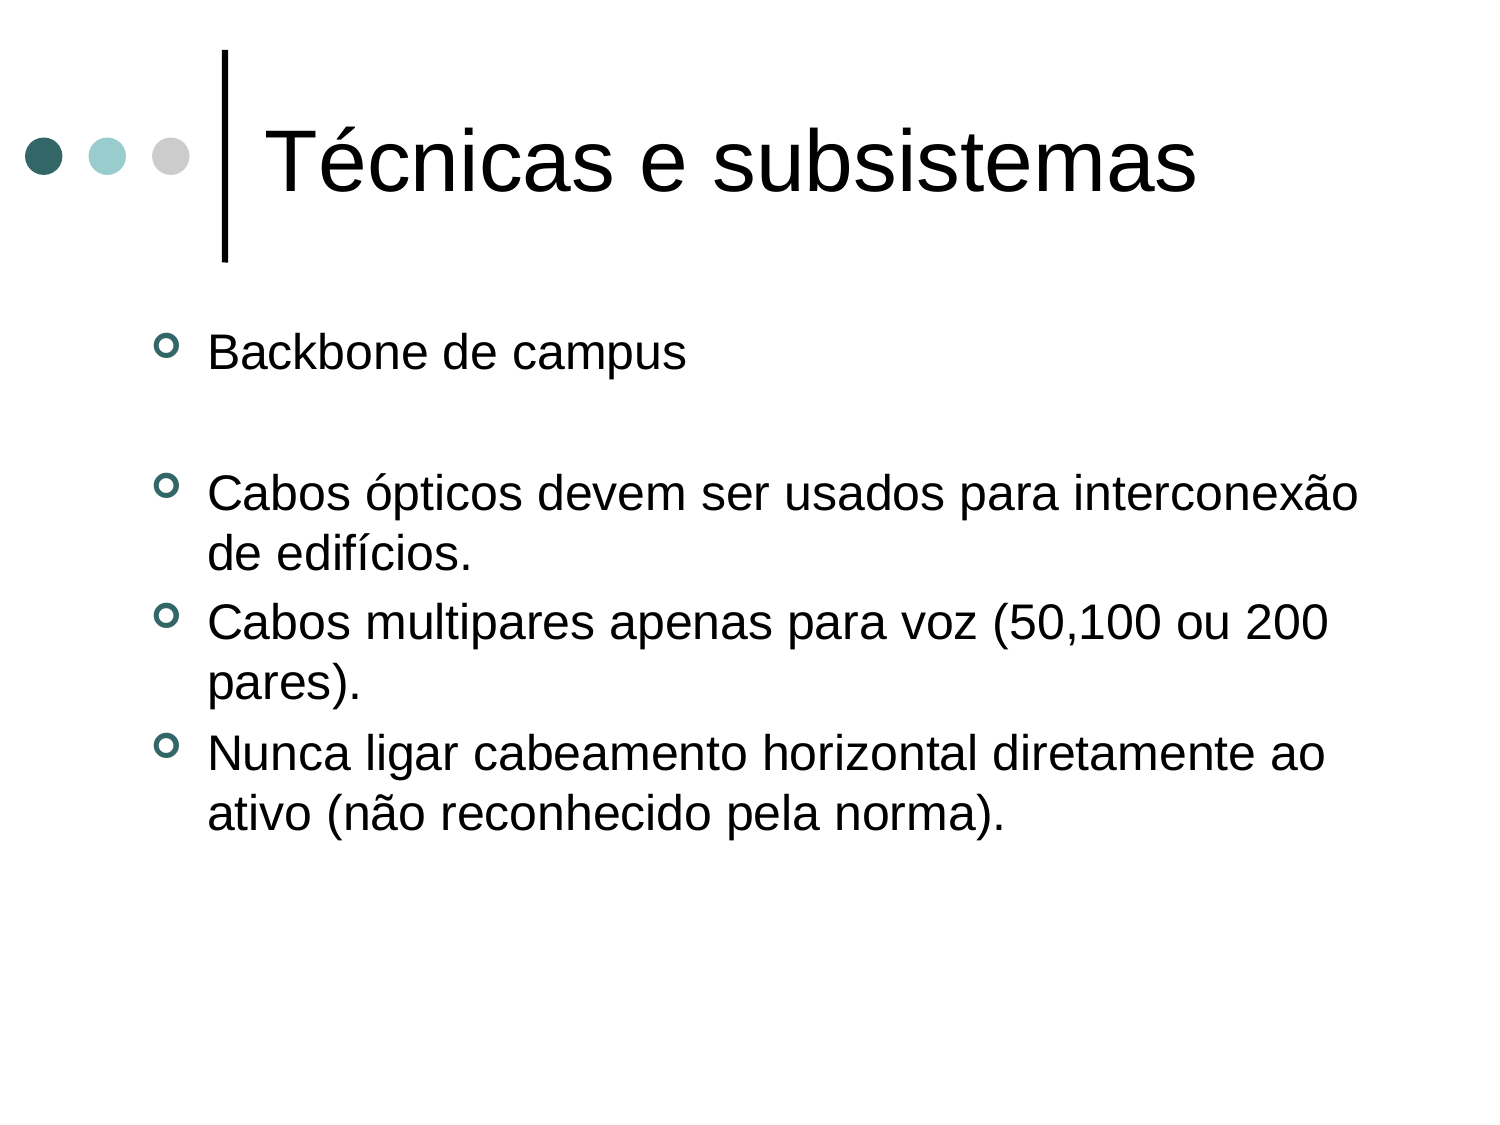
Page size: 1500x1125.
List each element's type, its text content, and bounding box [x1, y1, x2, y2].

title Técnicas e subsistemas [249, 31, 1400, 282]
list Backbone de campus Cabos ópticos devem ser usados para interconexão de edifícios. Cabos multipares apenas para voz (50,100 ou 200 pares). Nunca ligar cabeamento horizontal diretamente ao ativo (não reconhecido pela norma). [135, 312, 1400, 988]
